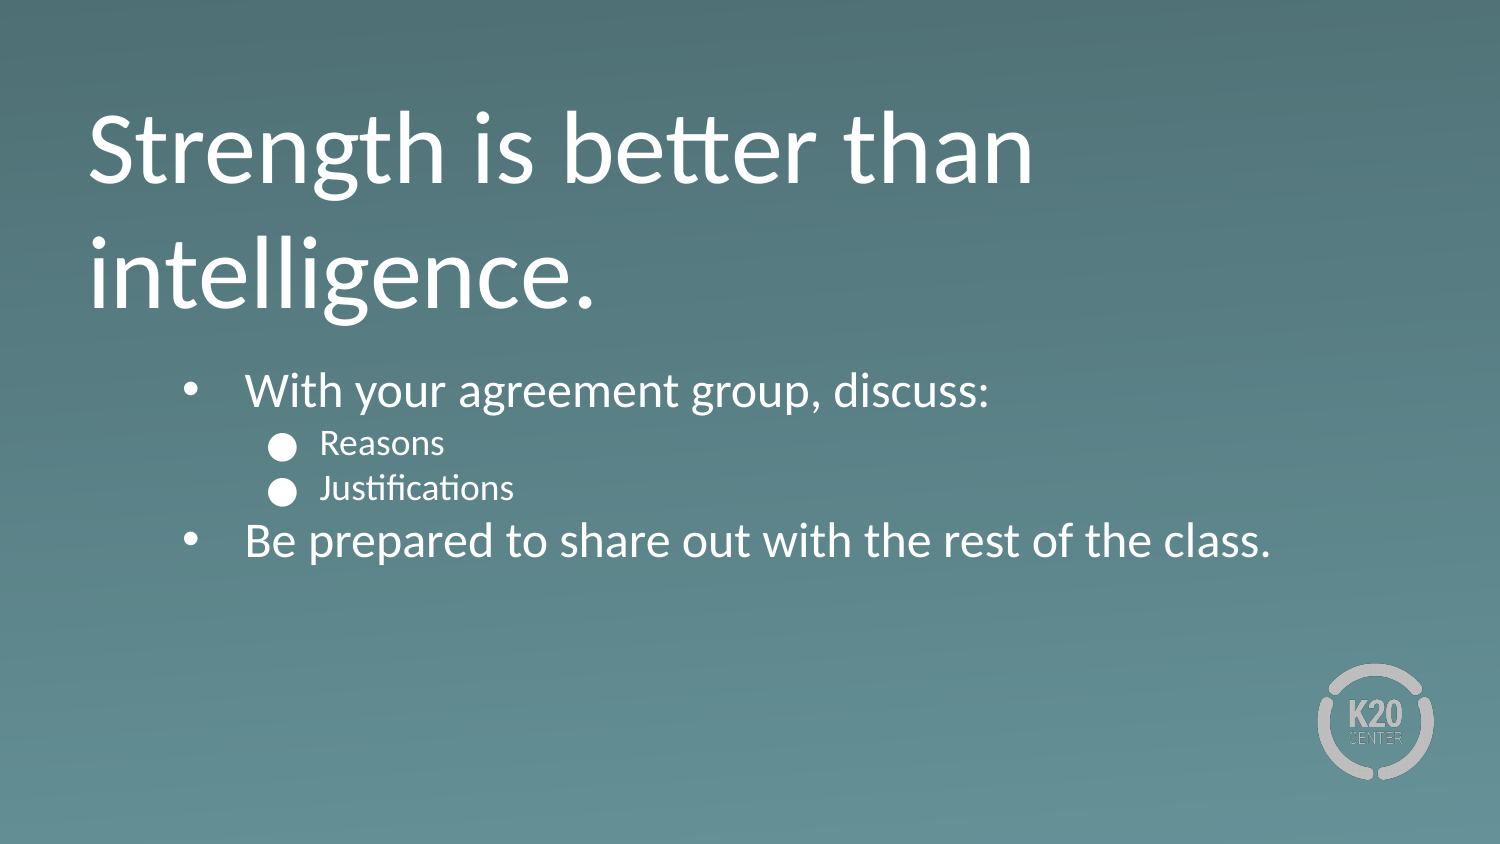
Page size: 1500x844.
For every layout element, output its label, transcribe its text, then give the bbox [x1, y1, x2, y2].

title Strength is better than intelligence. [86, 161, 1362, 330]
list With your agreement group, discuss: Reasons Justifications Be prepared to share out with the rest of the class. [86, 350, 1362, 536]
picture [1300, 646, 1451, 797]
